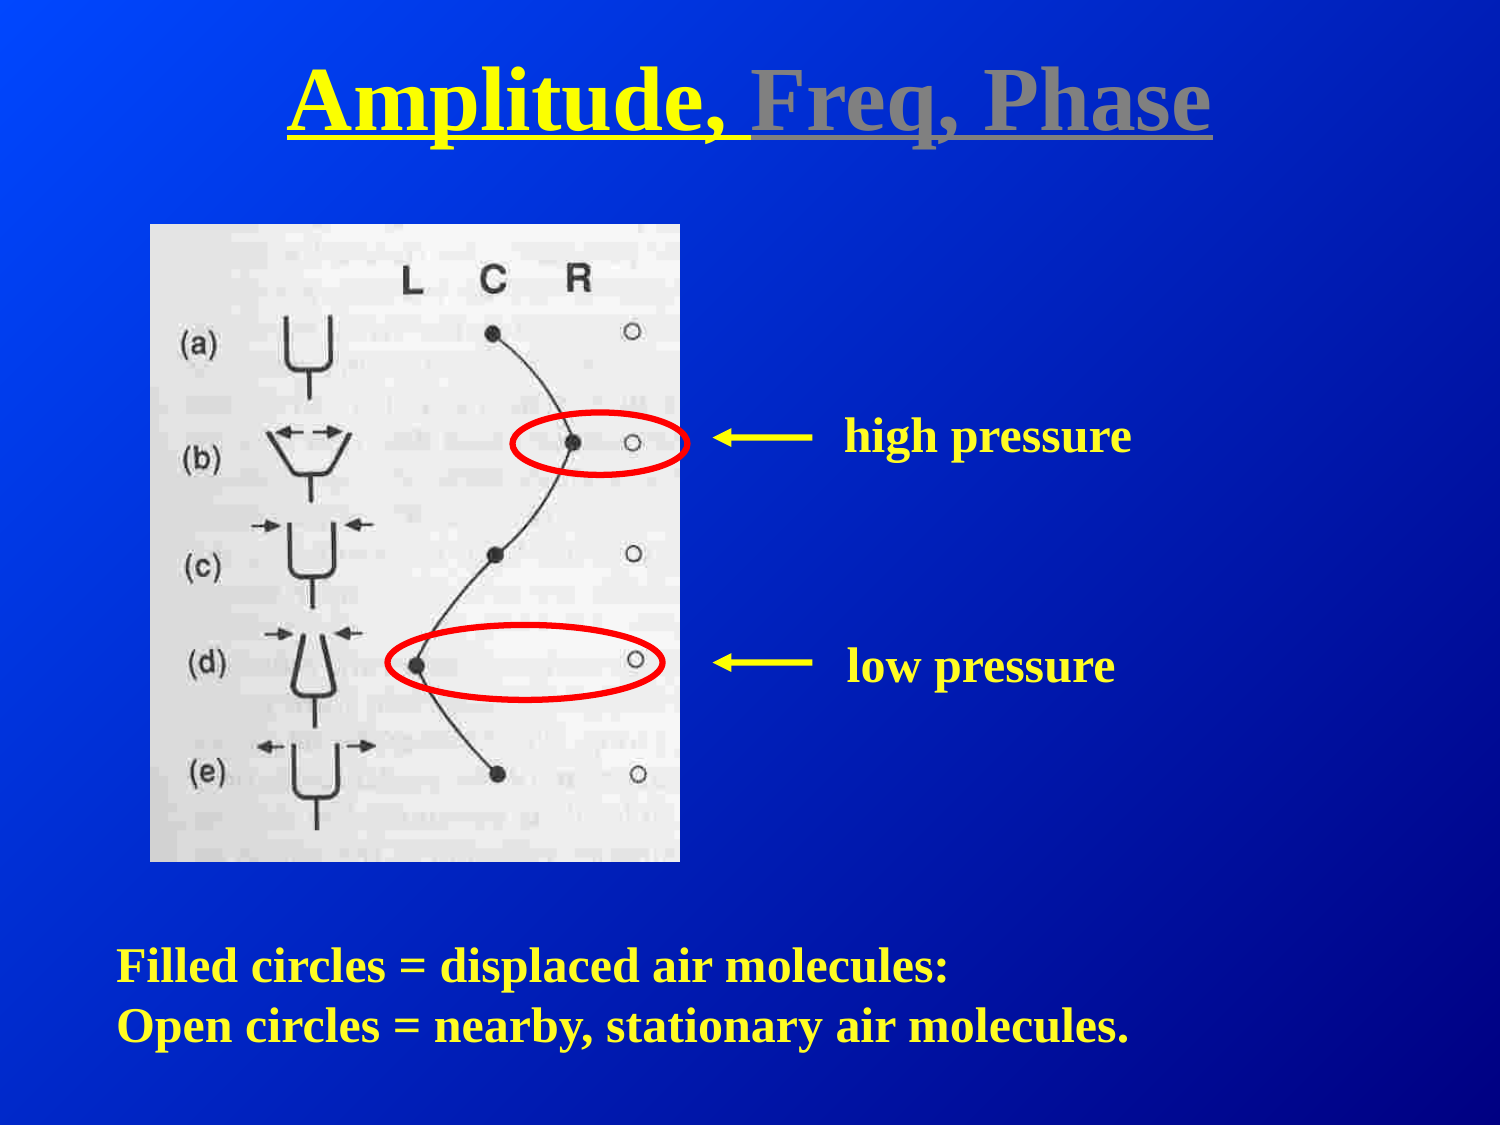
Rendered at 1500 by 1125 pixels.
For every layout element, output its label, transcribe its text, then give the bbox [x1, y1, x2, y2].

title Amplitude, Freq, Phase [112, 24, 1388, 163]
picture [149, 224, 680, 862]
text_box high pressure [829, 394, 1148, 470]
text_box [712, 431, 813, 444]
text_box [684, 435, 688, 453]
text_box low pressure [831, 624, 1131, 700]
text_box [712, 656, 813, 669]
text_box Filled circles = displaced air molecules: Open circles = nearby, stationary air molecules. [101, 924, 1158, 1060]
